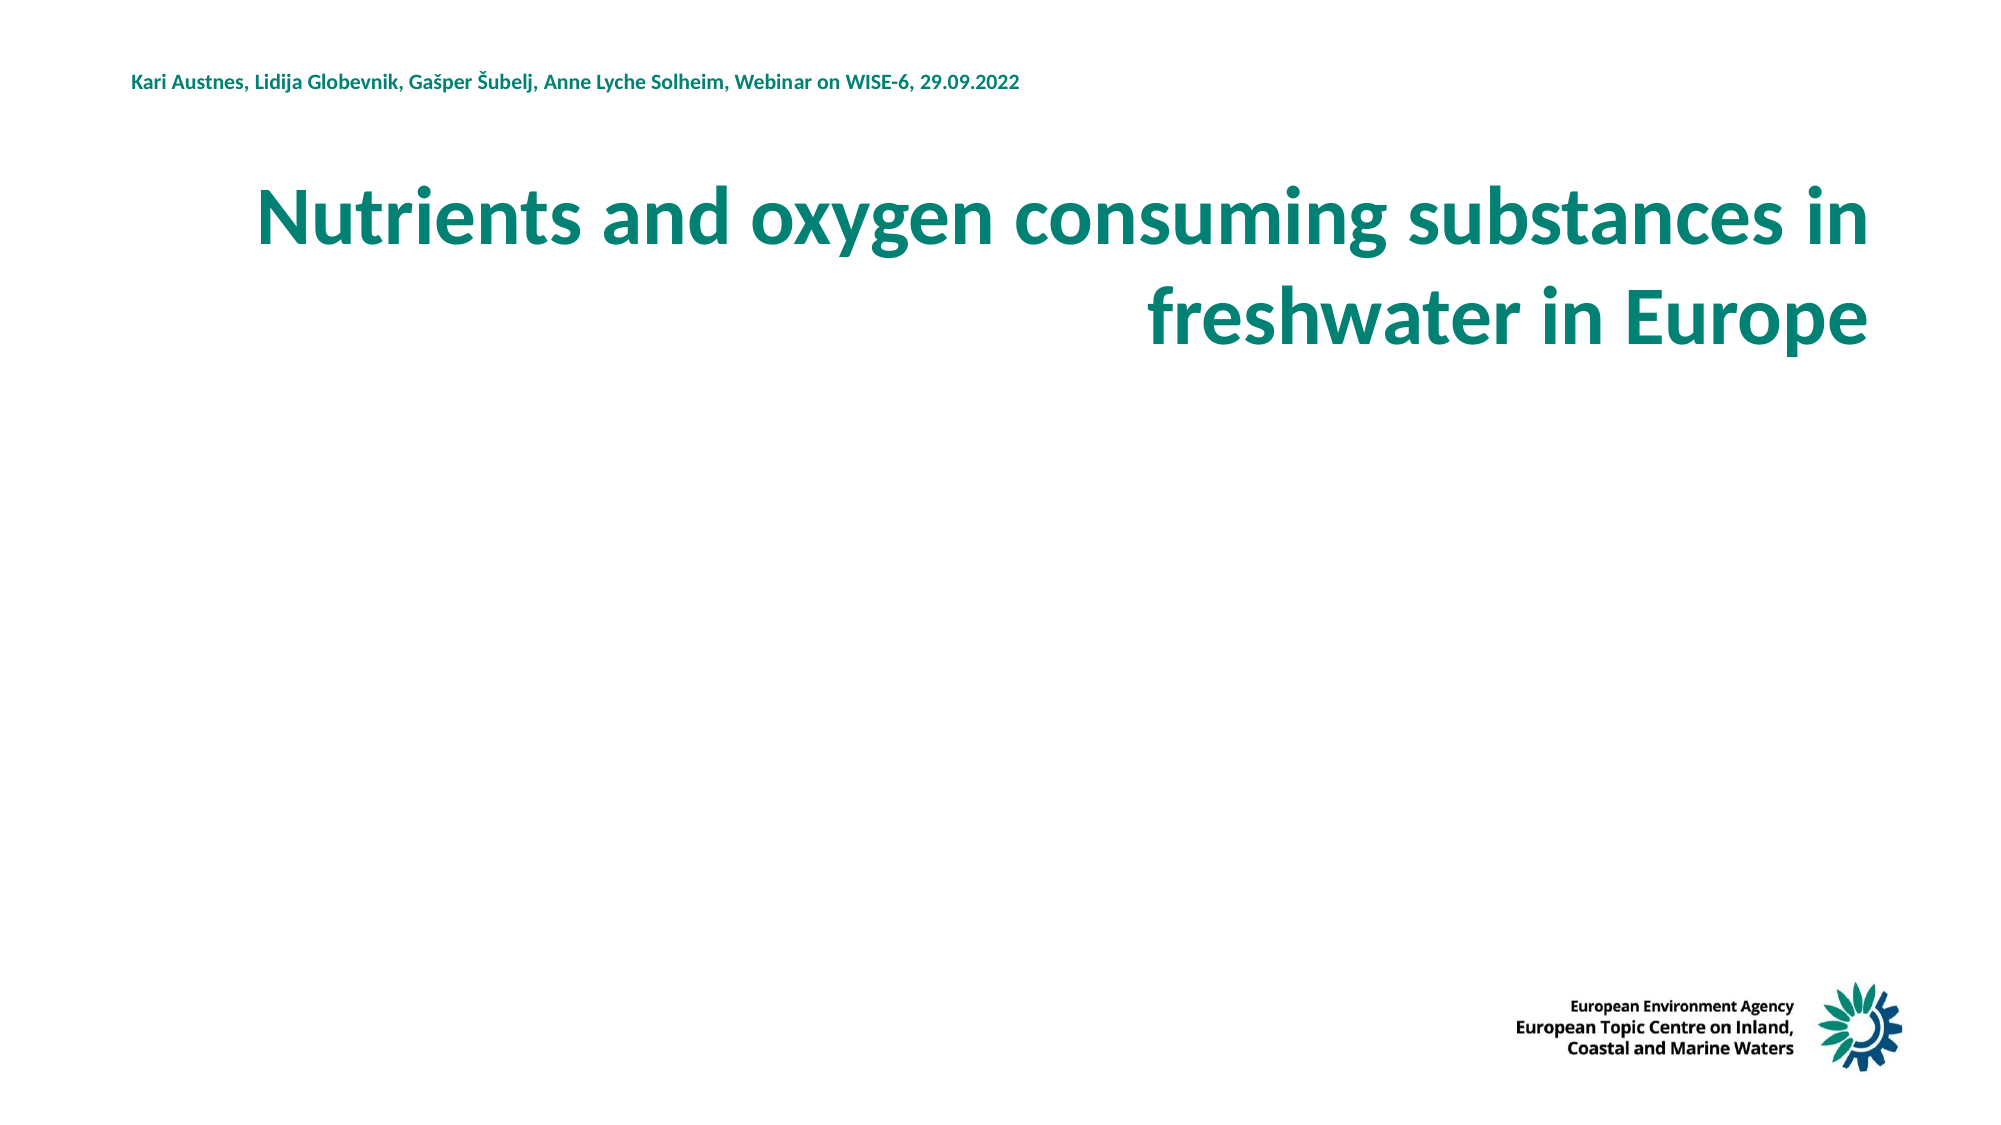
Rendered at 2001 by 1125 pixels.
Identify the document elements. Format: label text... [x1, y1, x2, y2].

picture [1505, 974, 1914, 1087]
list Kari Austnes, Lidija Globevnik, Gašper Šubelj, Anne Lyche Solheim, Webinar on WISE-6, 29.09.2022 [116, 60, 1164, 113]
list Nutrients and oxygen consuming substances in freshwater in Europe [116, 153, 1885, 391]
